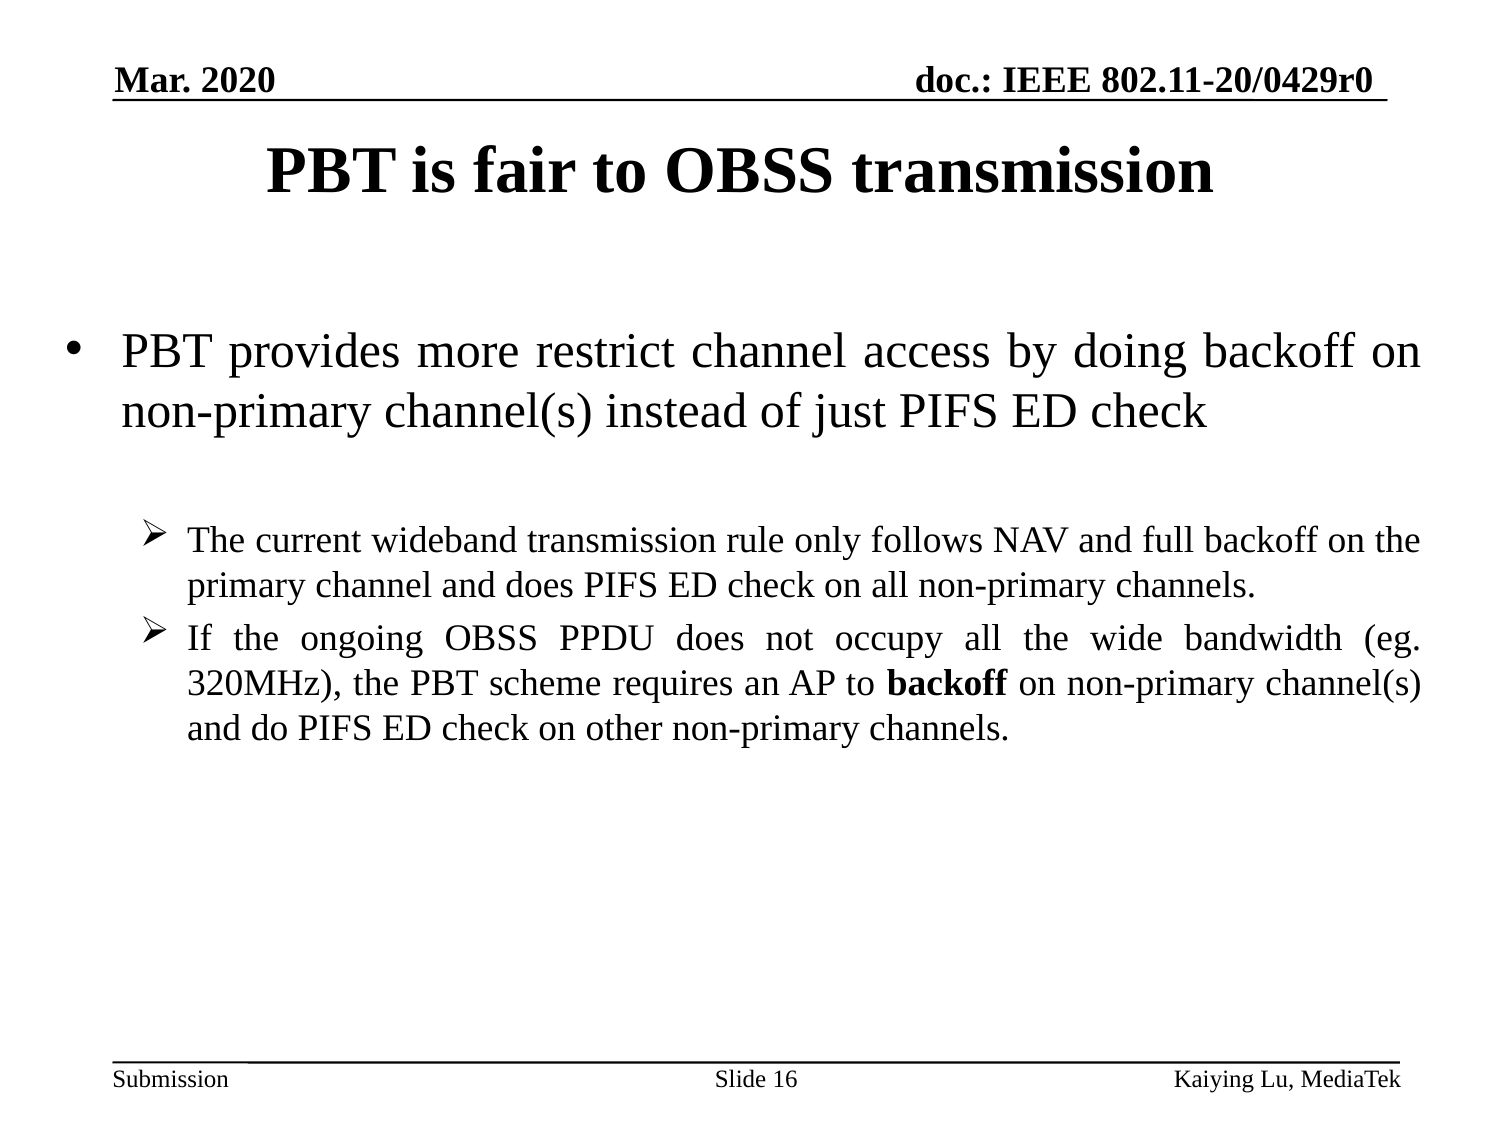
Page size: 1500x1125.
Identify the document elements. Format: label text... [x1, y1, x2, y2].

list PBT provides more restrict channel access by doing backoff on non-primary channel(s) instead of just PIFS ED check The current wideband transmission rule only follows NAV and full backoff on the primary channel and does PIFS ED check on all non-primary channels. If the ongoing OBSS PPDU does not occupy all the wide bandwidth (eg. 320MHz), the PBT scheme requires an AP to backoff on non-primary channel(s) and do PIFS ED check on other non-primary channels. [49, 301, 1438, 1063]
title PBT is fair to OBSS transmission [0, 112, 1500, 301]
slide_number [114, 54, 278, 101]
footer Kaiying Lu, MediaTek [1170, 1061, 1402, 1093]
slide_number Slide 16 [712, 1061, 800, 1093]
